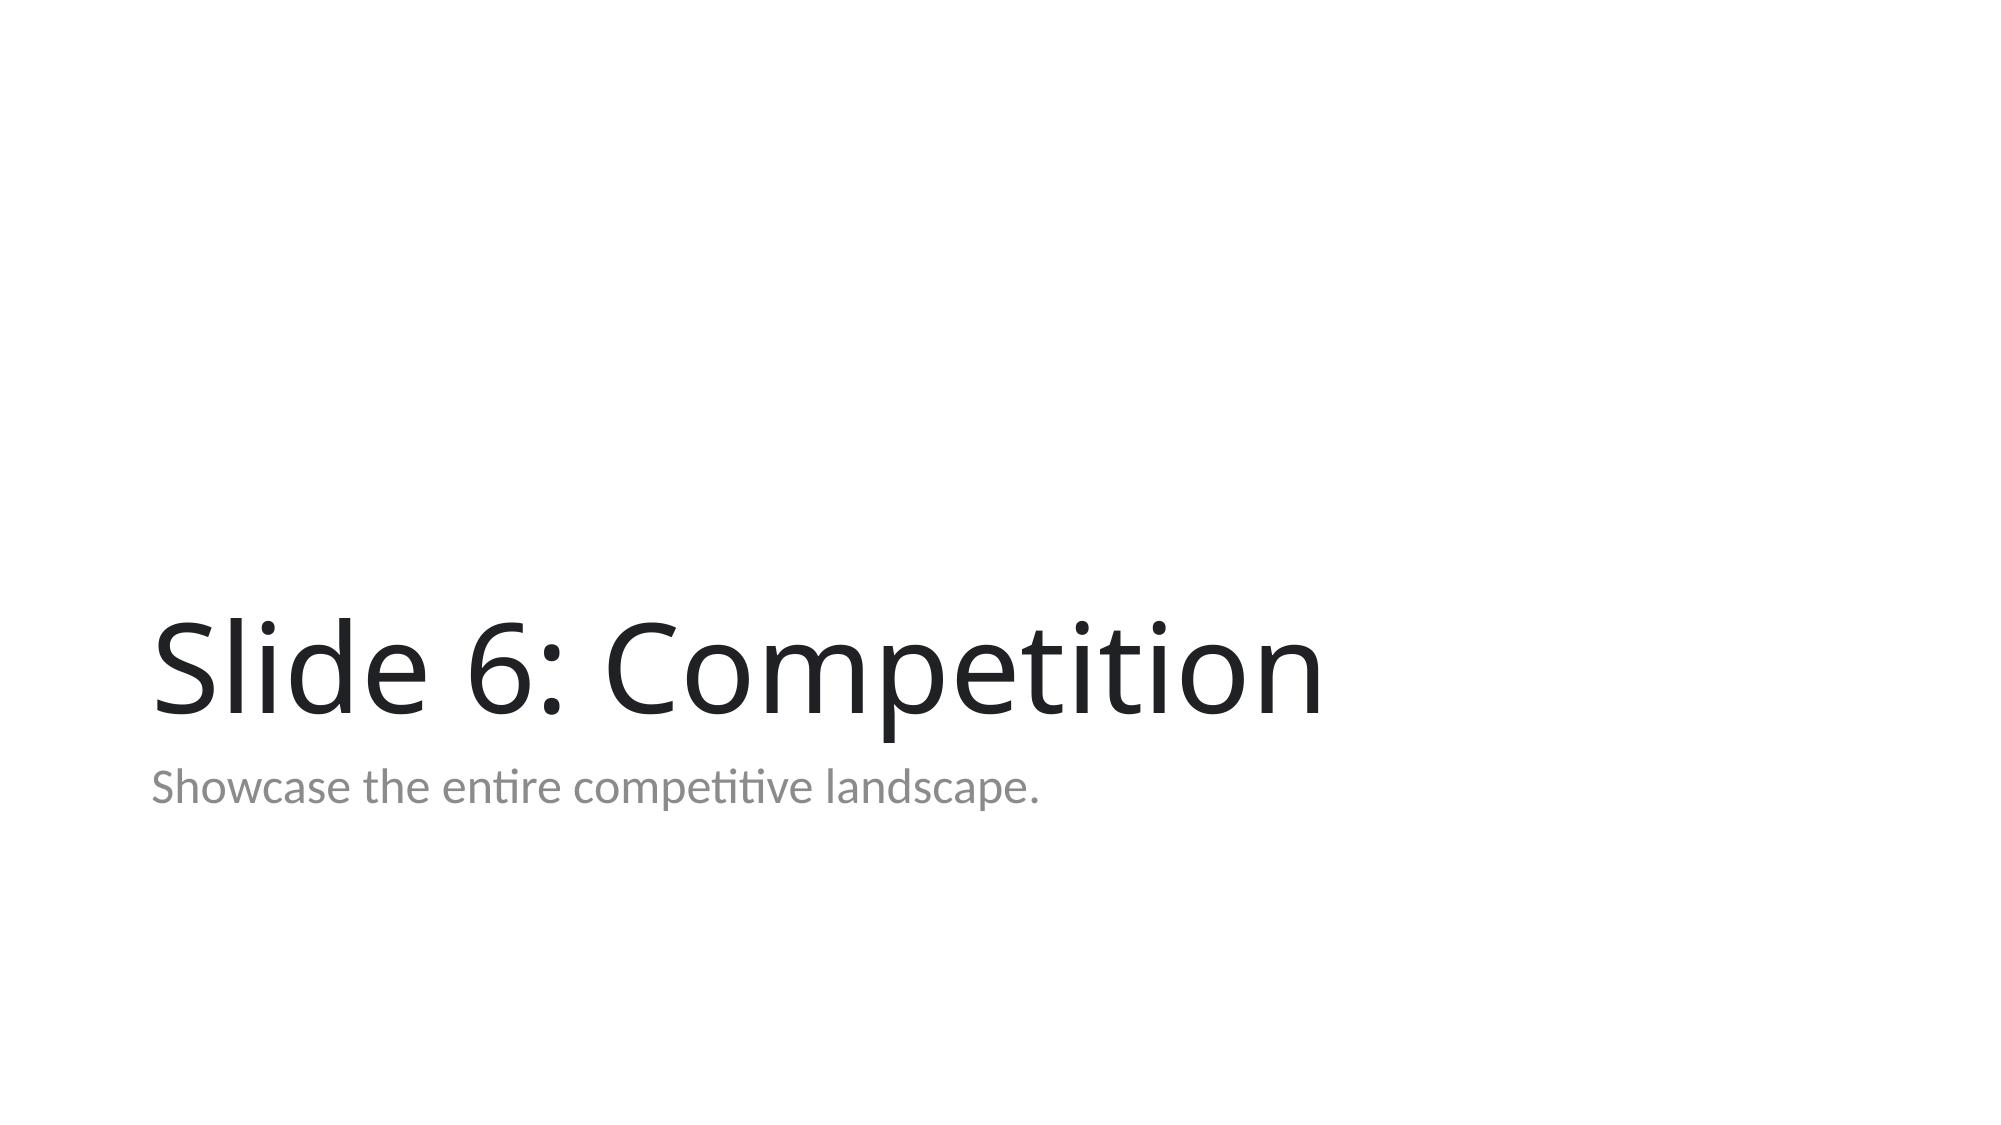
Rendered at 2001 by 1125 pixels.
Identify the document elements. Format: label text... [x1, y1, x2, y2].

title Slide 6: Competition [136, 280, 1862, 749]
list Showcase the entire competitive landscape. [136, 752, 1862, 999]
